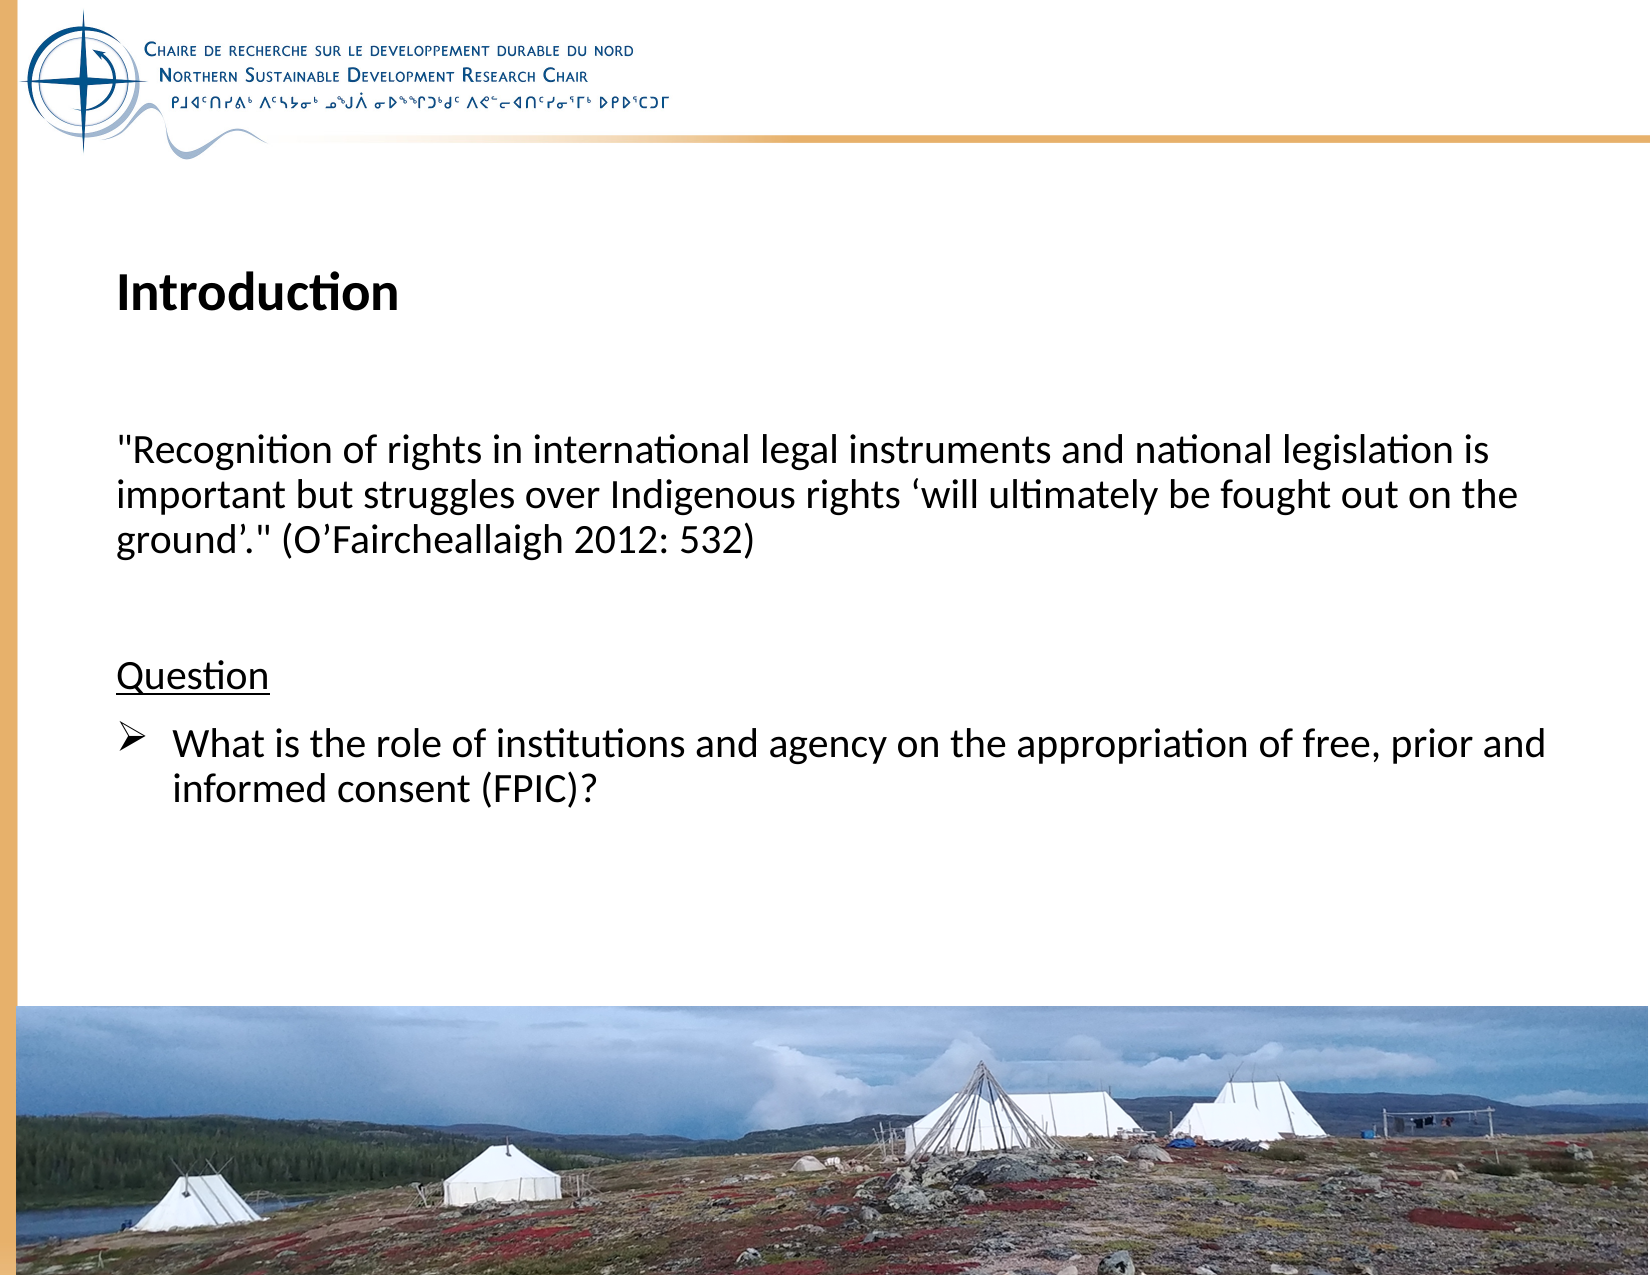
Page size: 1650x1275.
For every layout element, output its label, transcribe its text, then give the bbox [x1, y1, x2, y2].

picture [0, 0, 1650, 1275]
subtitle Introduction "Recognition of rights in international legal instruments and national legislation is important but struggles over Indigenous rights ‘will ultimately be fought out on the ground’." (O’Faircheallaigh 2012: 532) Question What is the role of institutions and agency on the appropriation of free, prior and informed consent (FPIC)? [101, 255, 1587, 1006]
